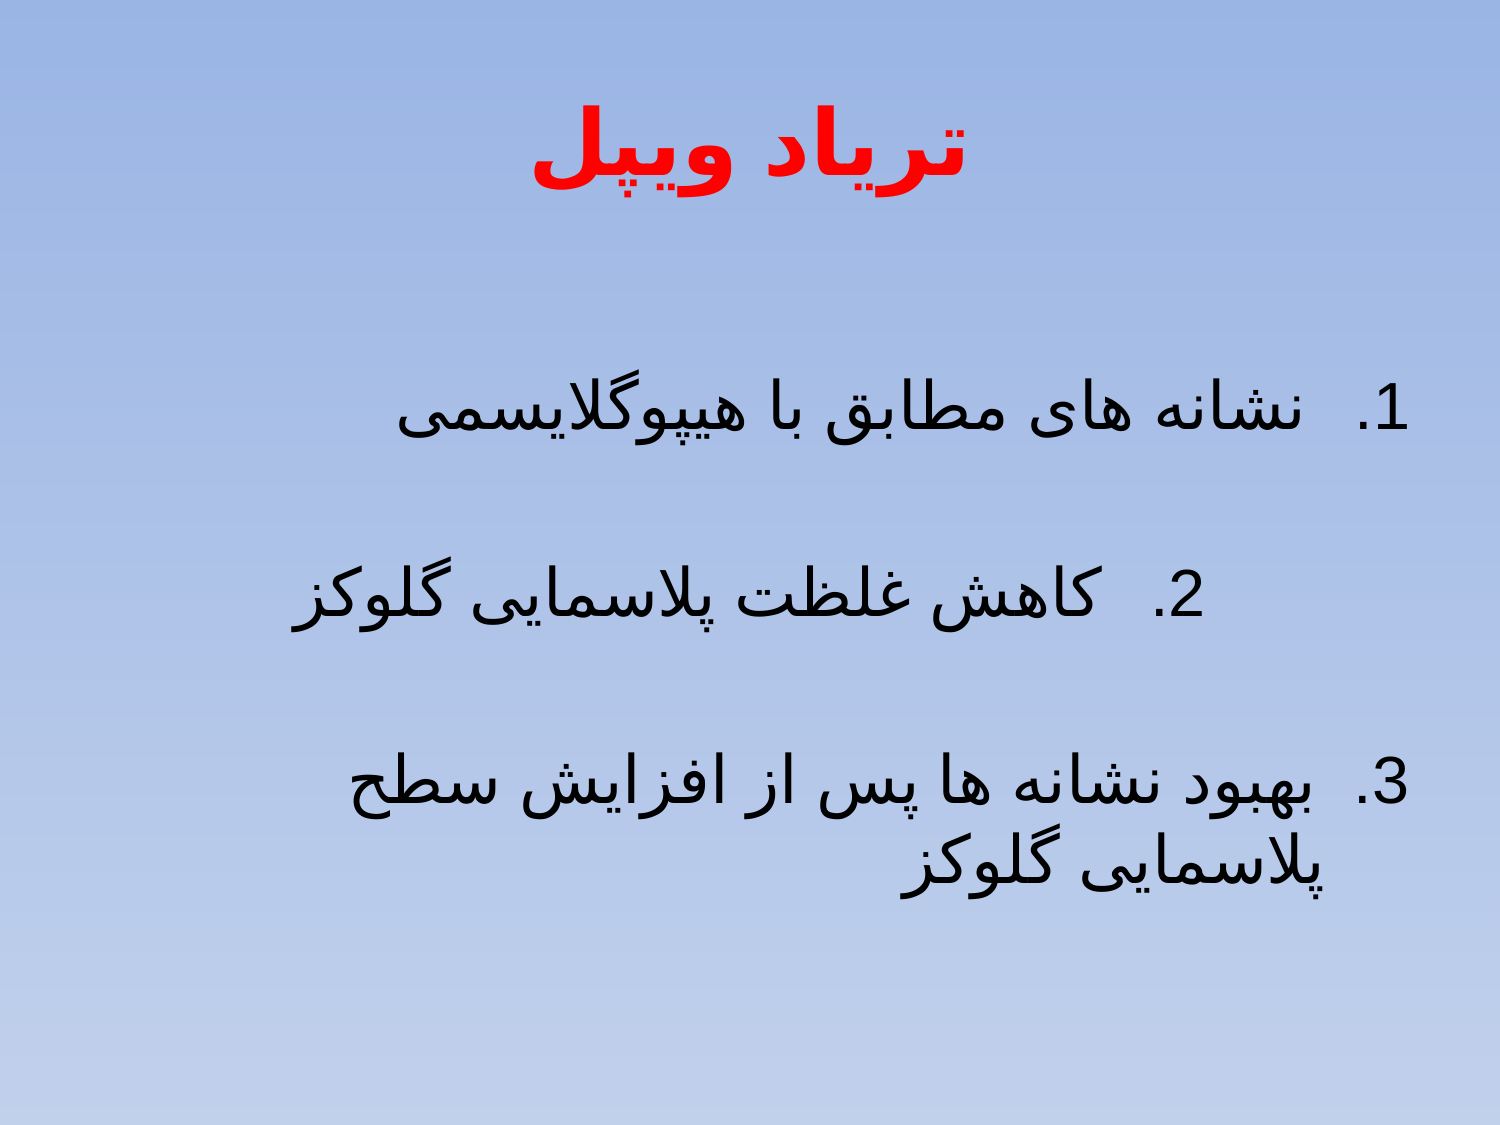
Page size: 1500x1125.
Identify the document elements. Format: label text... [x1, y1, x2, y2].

list نشانه های مطابق با هیپوگلایسمی کاهش غلظت پلاسمایی گلوکز 3. بهبود نشانه ها پس از افزایش سطح پلاسمایی گلوکز [75, 262, 1425, 1005]
title تریاد ویپل [75, 45, 1425, 233]
